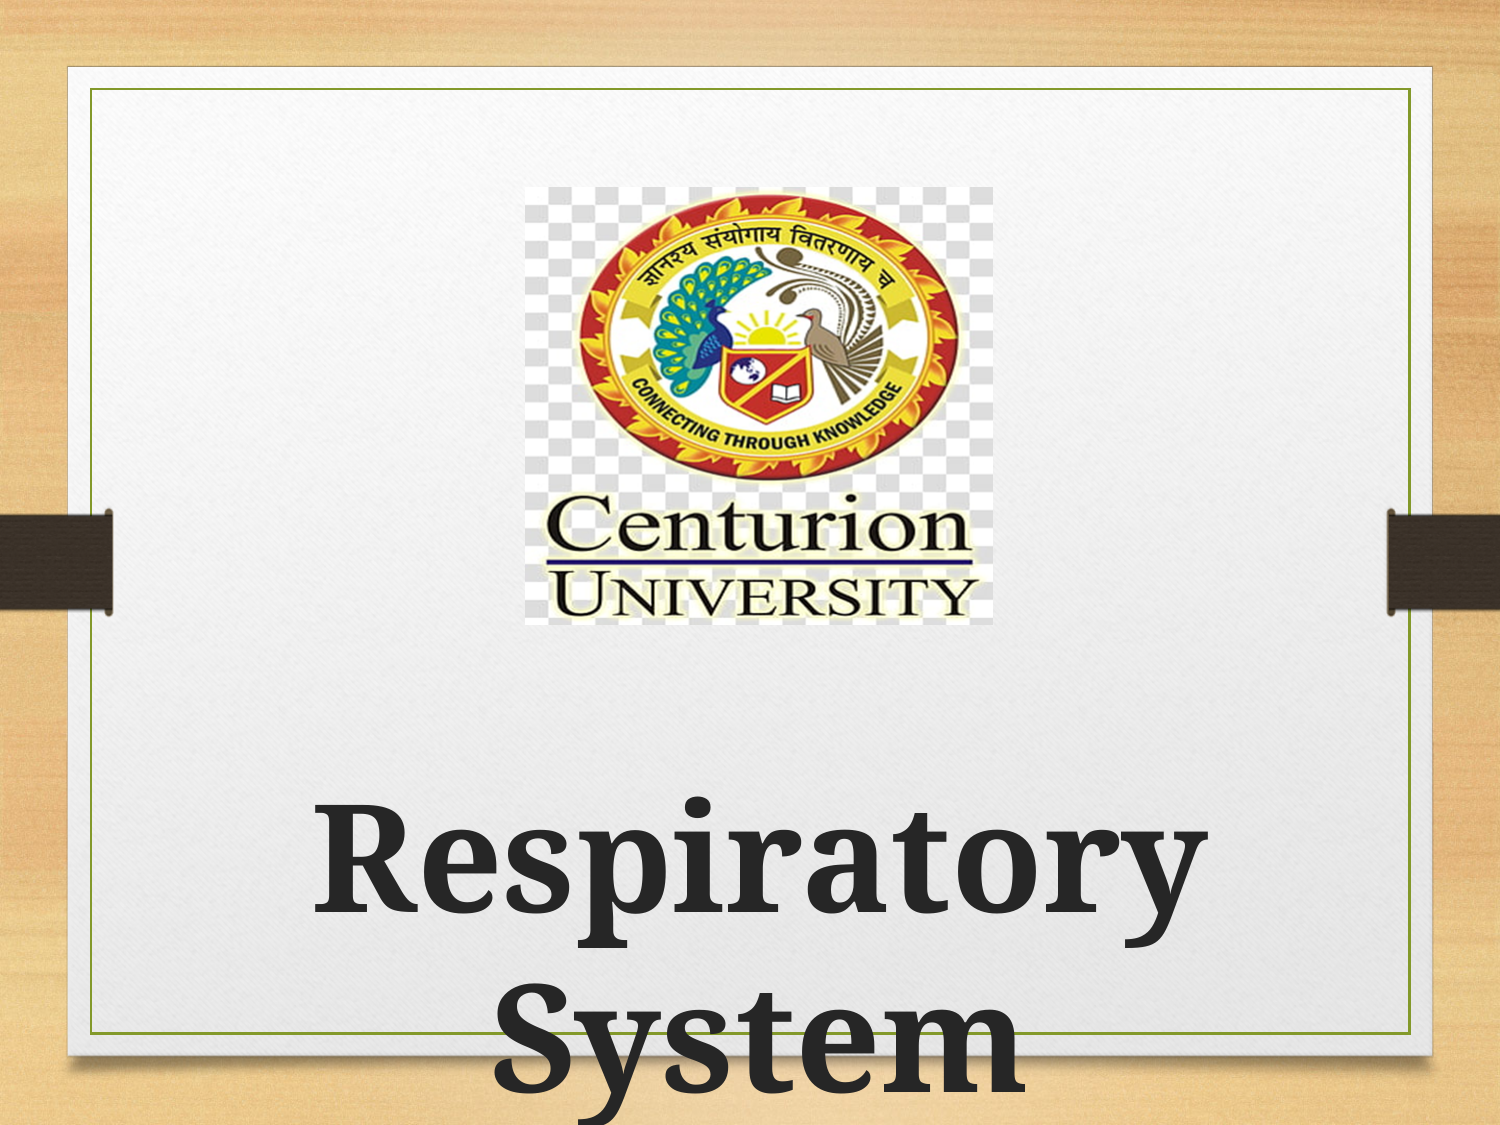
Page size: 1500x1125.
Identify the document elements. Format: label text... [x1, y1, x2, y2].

picture [0, 0, 1500, 1125]
title Respiratory System [101, 760, 1417, 1123]
